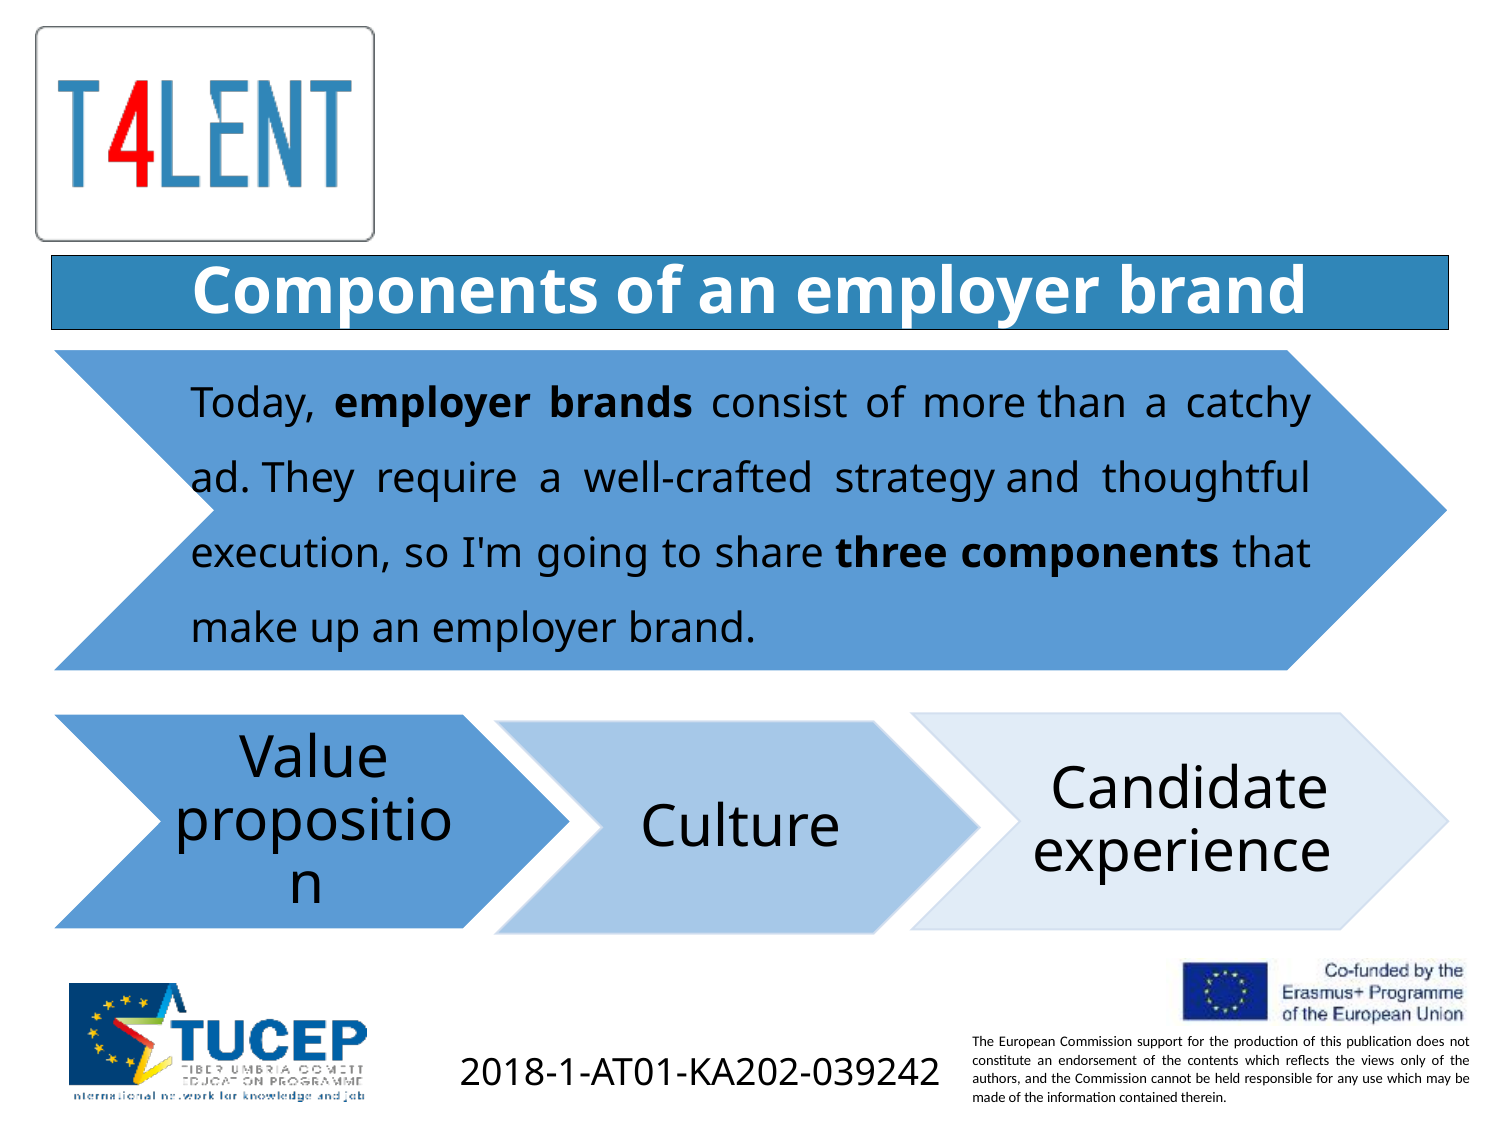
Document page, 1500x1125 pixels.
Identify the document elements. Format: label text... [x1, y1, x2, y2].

text_box 2018-1-AT01-KA202-039242 [444, 1040, 956, 1101]
picture [35, 26, 375, 242]
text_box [51, 709, 1449, 934]
picture [1166, 958, 1478, 1026]
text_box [51, 297, 1449, 704]
title Components of an employer brand [51, 255, 1449, 297]
picture [69, 983, 367, 1102]
